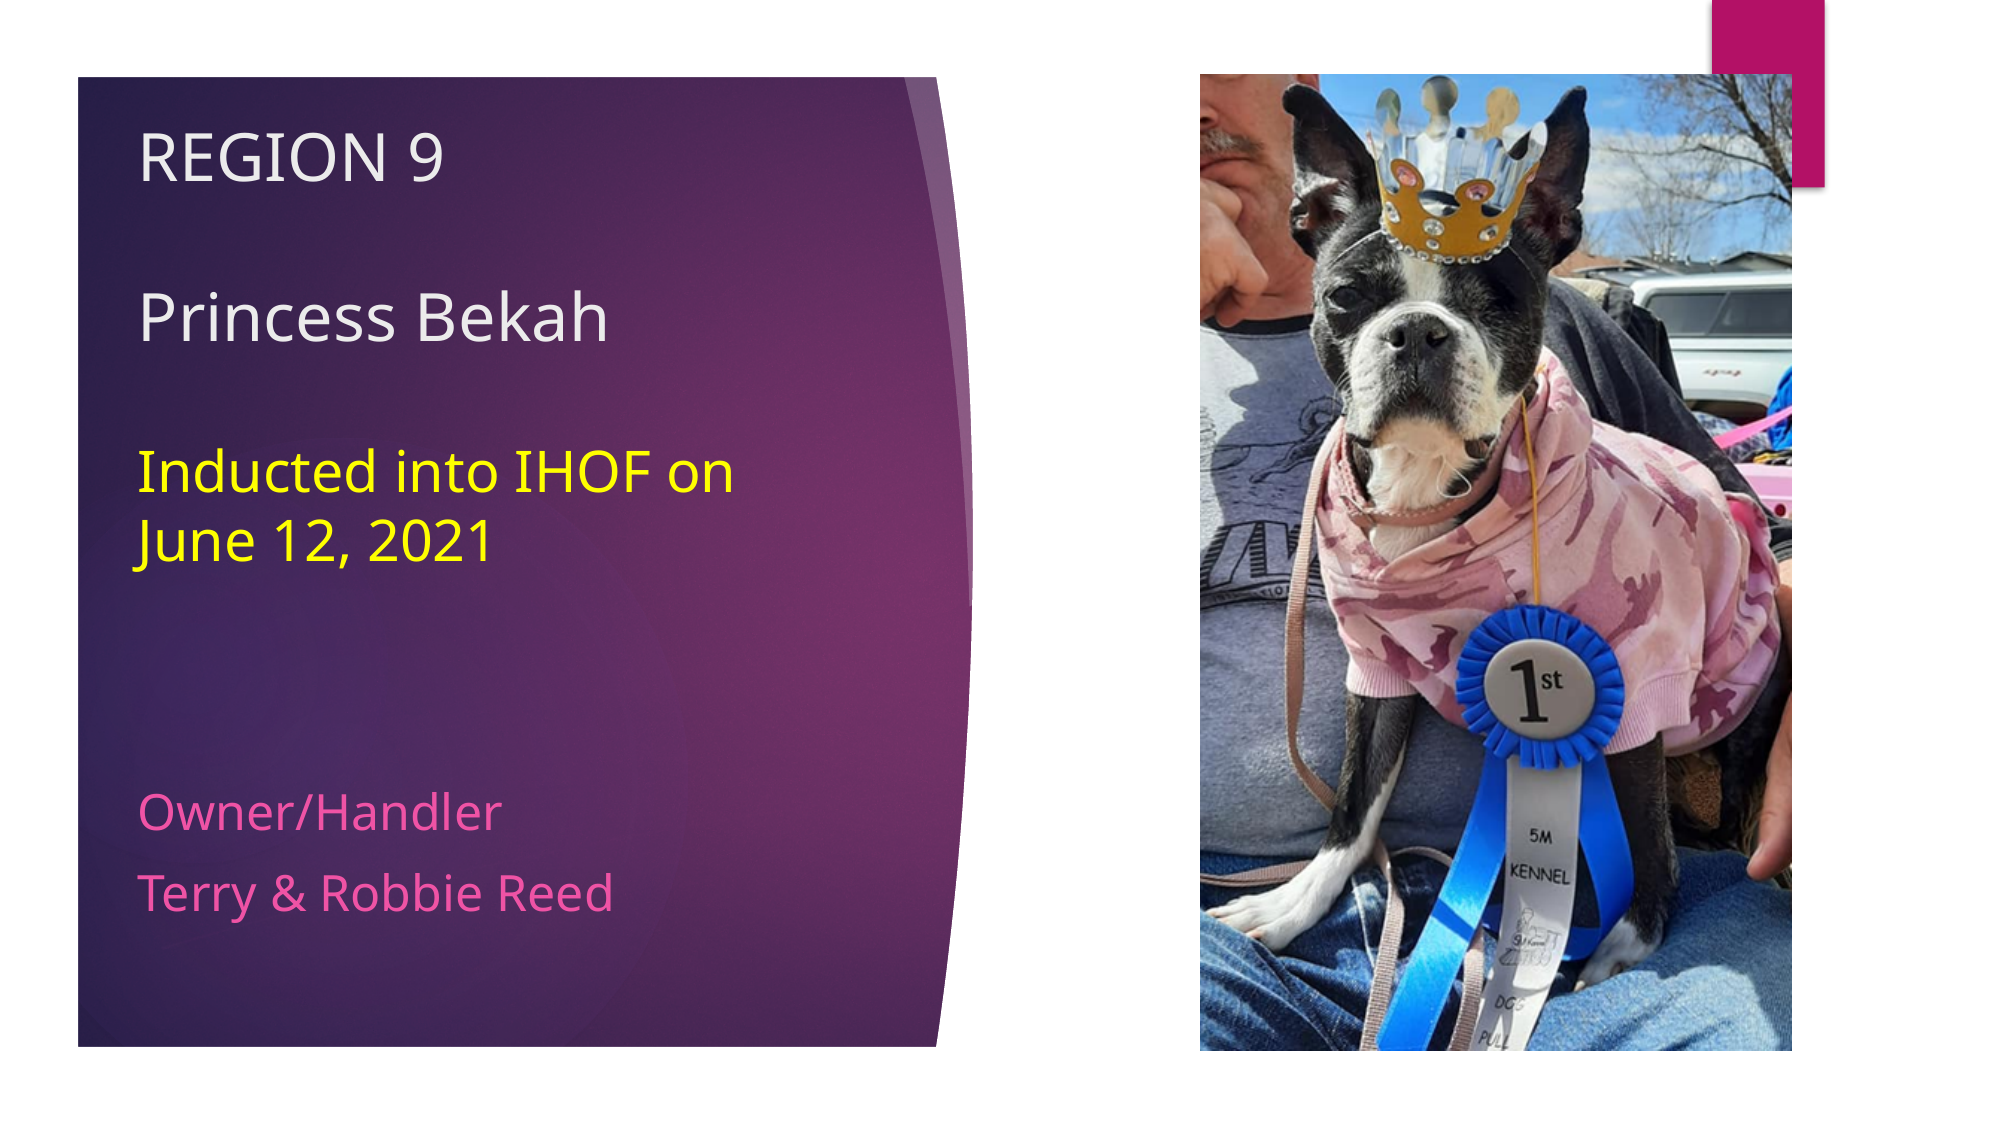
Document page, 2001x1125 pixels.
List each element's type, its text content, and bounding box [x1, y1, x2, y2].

list Owner/Handler Terry & Robbie Reed [122, 773, 817, 999]
picture [1199, 74, 1792, 1051]
title REGION 9 Princess Bekah Inducted into IHOF on June 12, 2021 [122, 103, 757, 649]
